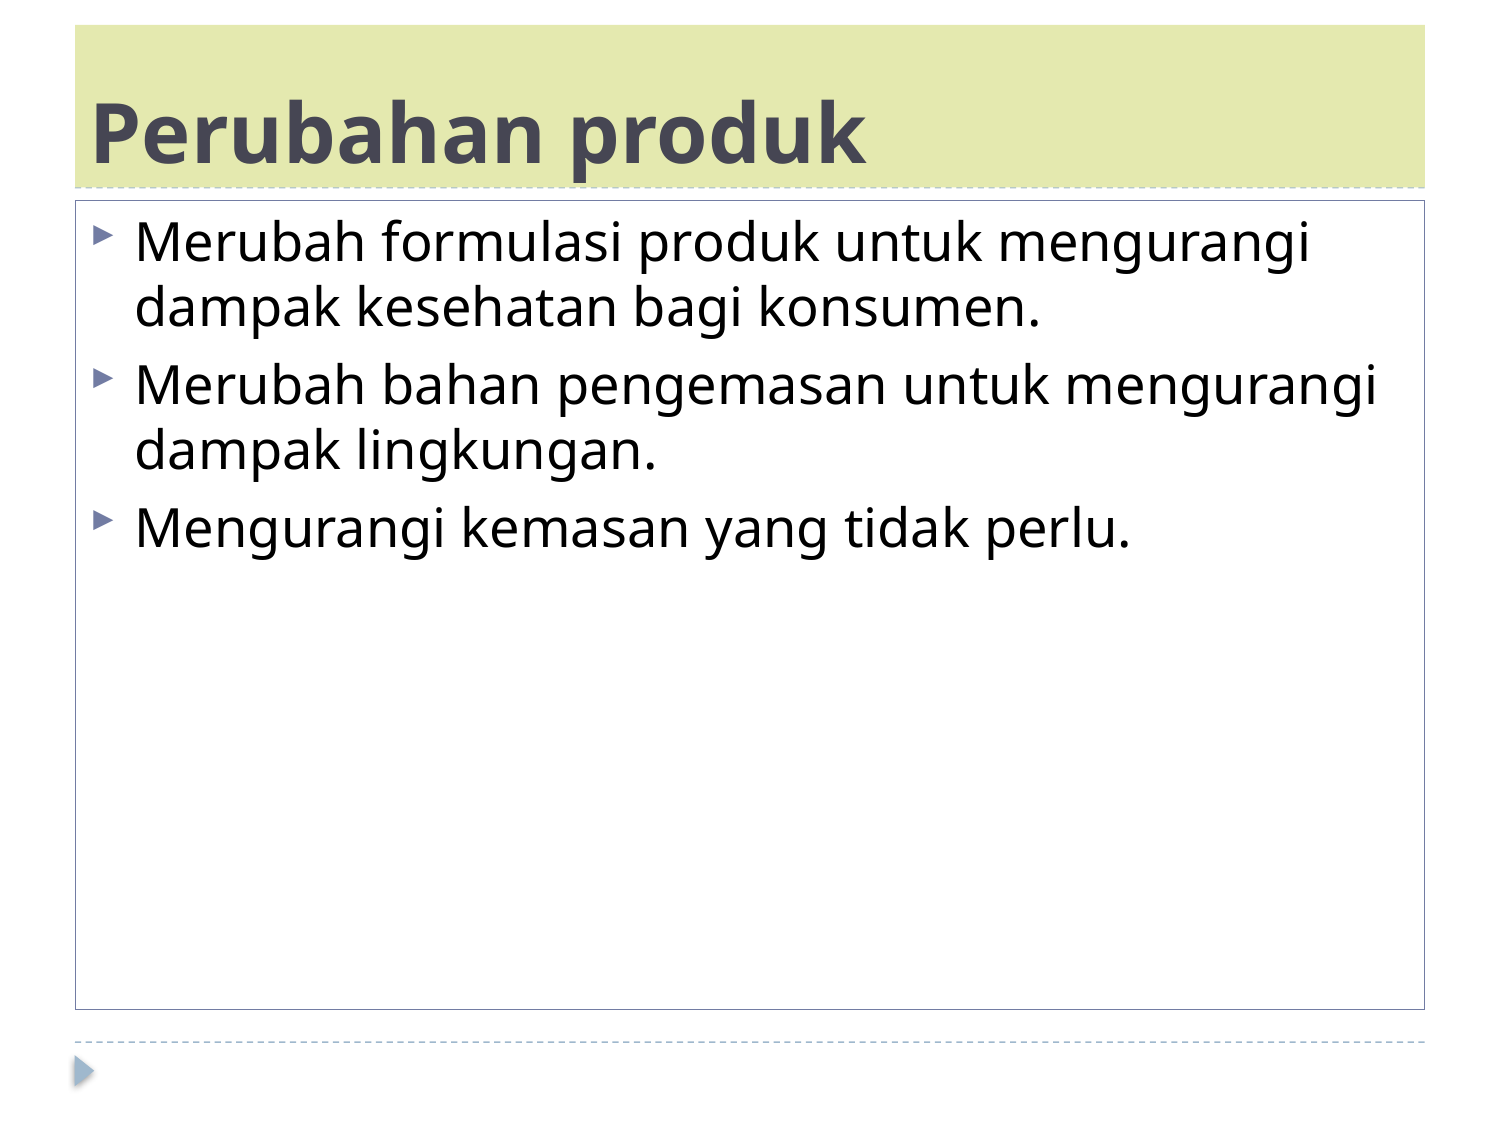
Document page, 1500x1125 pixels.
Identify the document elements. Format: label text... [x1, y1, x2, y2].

title Perubahan produk [75, 24, 1425, 188]
list Merubah formulasi produk untuk mengurangi dampak kesehatan bagi konsumen. Merubah bahan pengemasan untuk mengurangi dampak lingkungan. Mengurangi kemasan yang tidak perlu. [75, 200, 1425, 1010]
